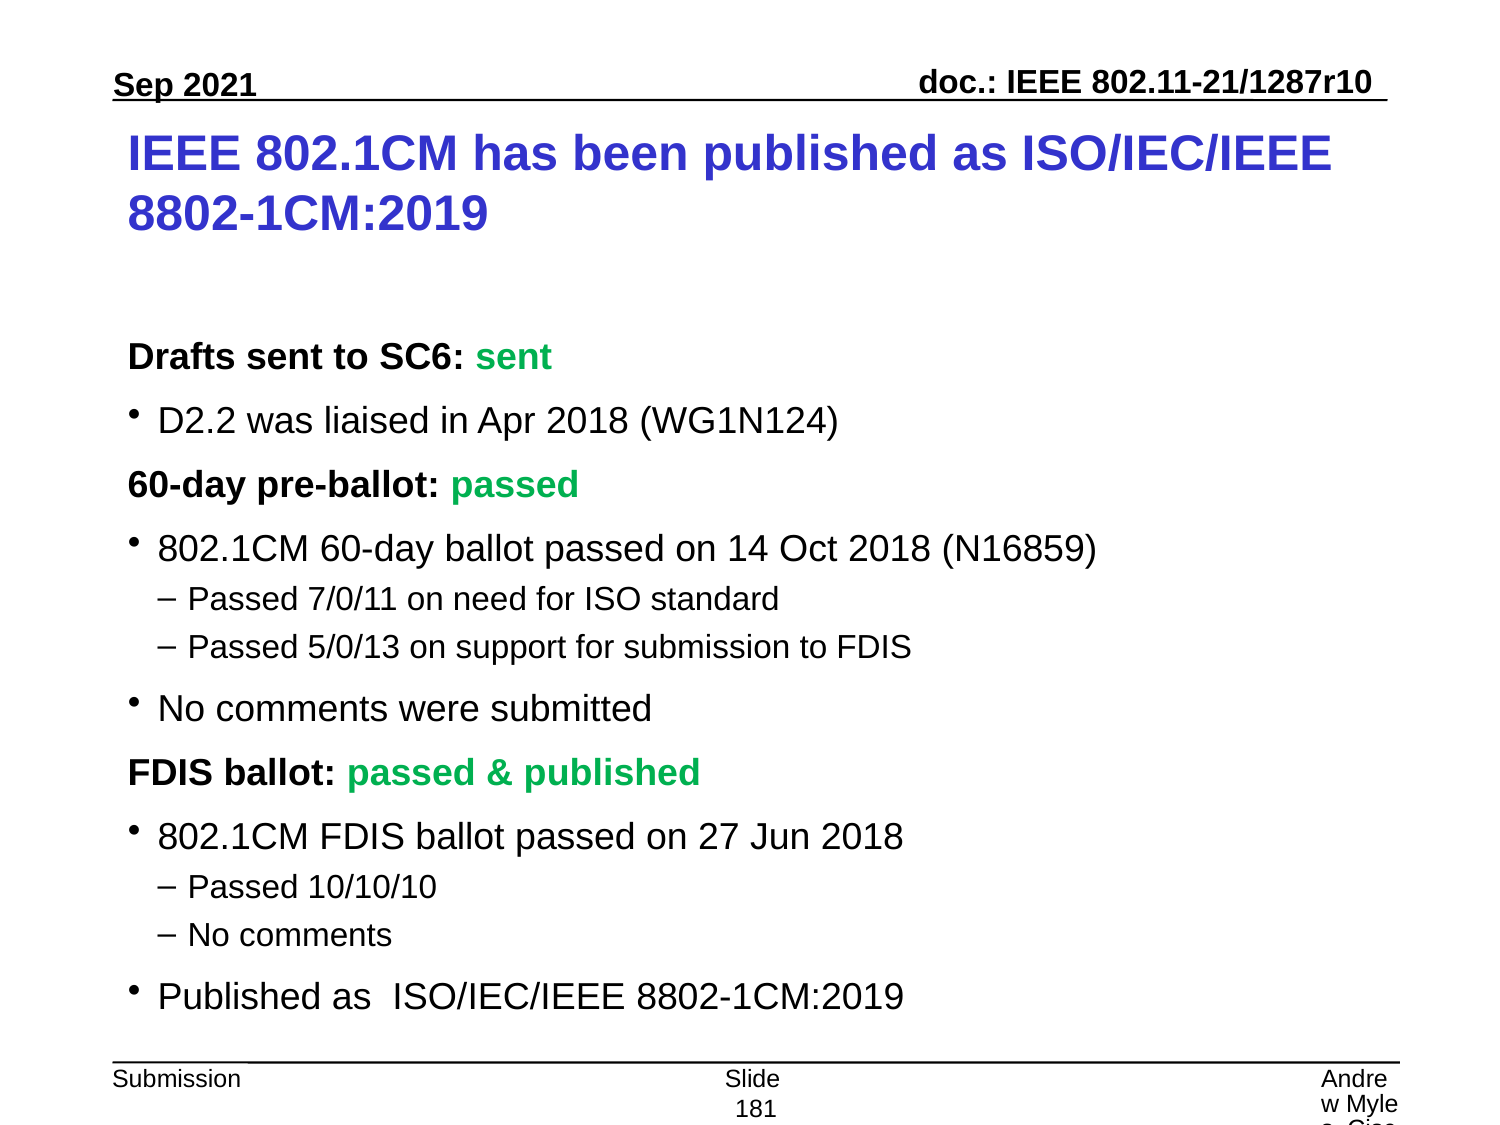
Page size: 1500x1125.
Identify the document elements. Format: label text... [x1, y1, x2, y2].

slide_number Slide 181 [709, 1061, 803, 1093]
title IEEE 802.1CM has been published as ISO/IEC/IEEE 8802-1CM:2019 [112, 112, 1388, 288]
list Drafts sent to SC6: sent D2.2 was liaised in Apr 2018 (WG1N124) 60-day pre-ballot: passed 802.1CM 60-day ballot passed on 14 Oct 2018 (N16859) Passed 7/0/11 on need for ISO standard Passed 5/0/13 on support for submission to FDIS No comments were submitted FDIS ballot: passed & published 802.1CM FDIS ballot passed on 27 Jun 2018 Passed 10/10/10 No comments Published as ISO/IEC/IEEE 8802-1CM:2019 [112, 324, 1388, 1000]
footer Andrew Myles, Cisco [1320, 1061, 1402, 1093]
